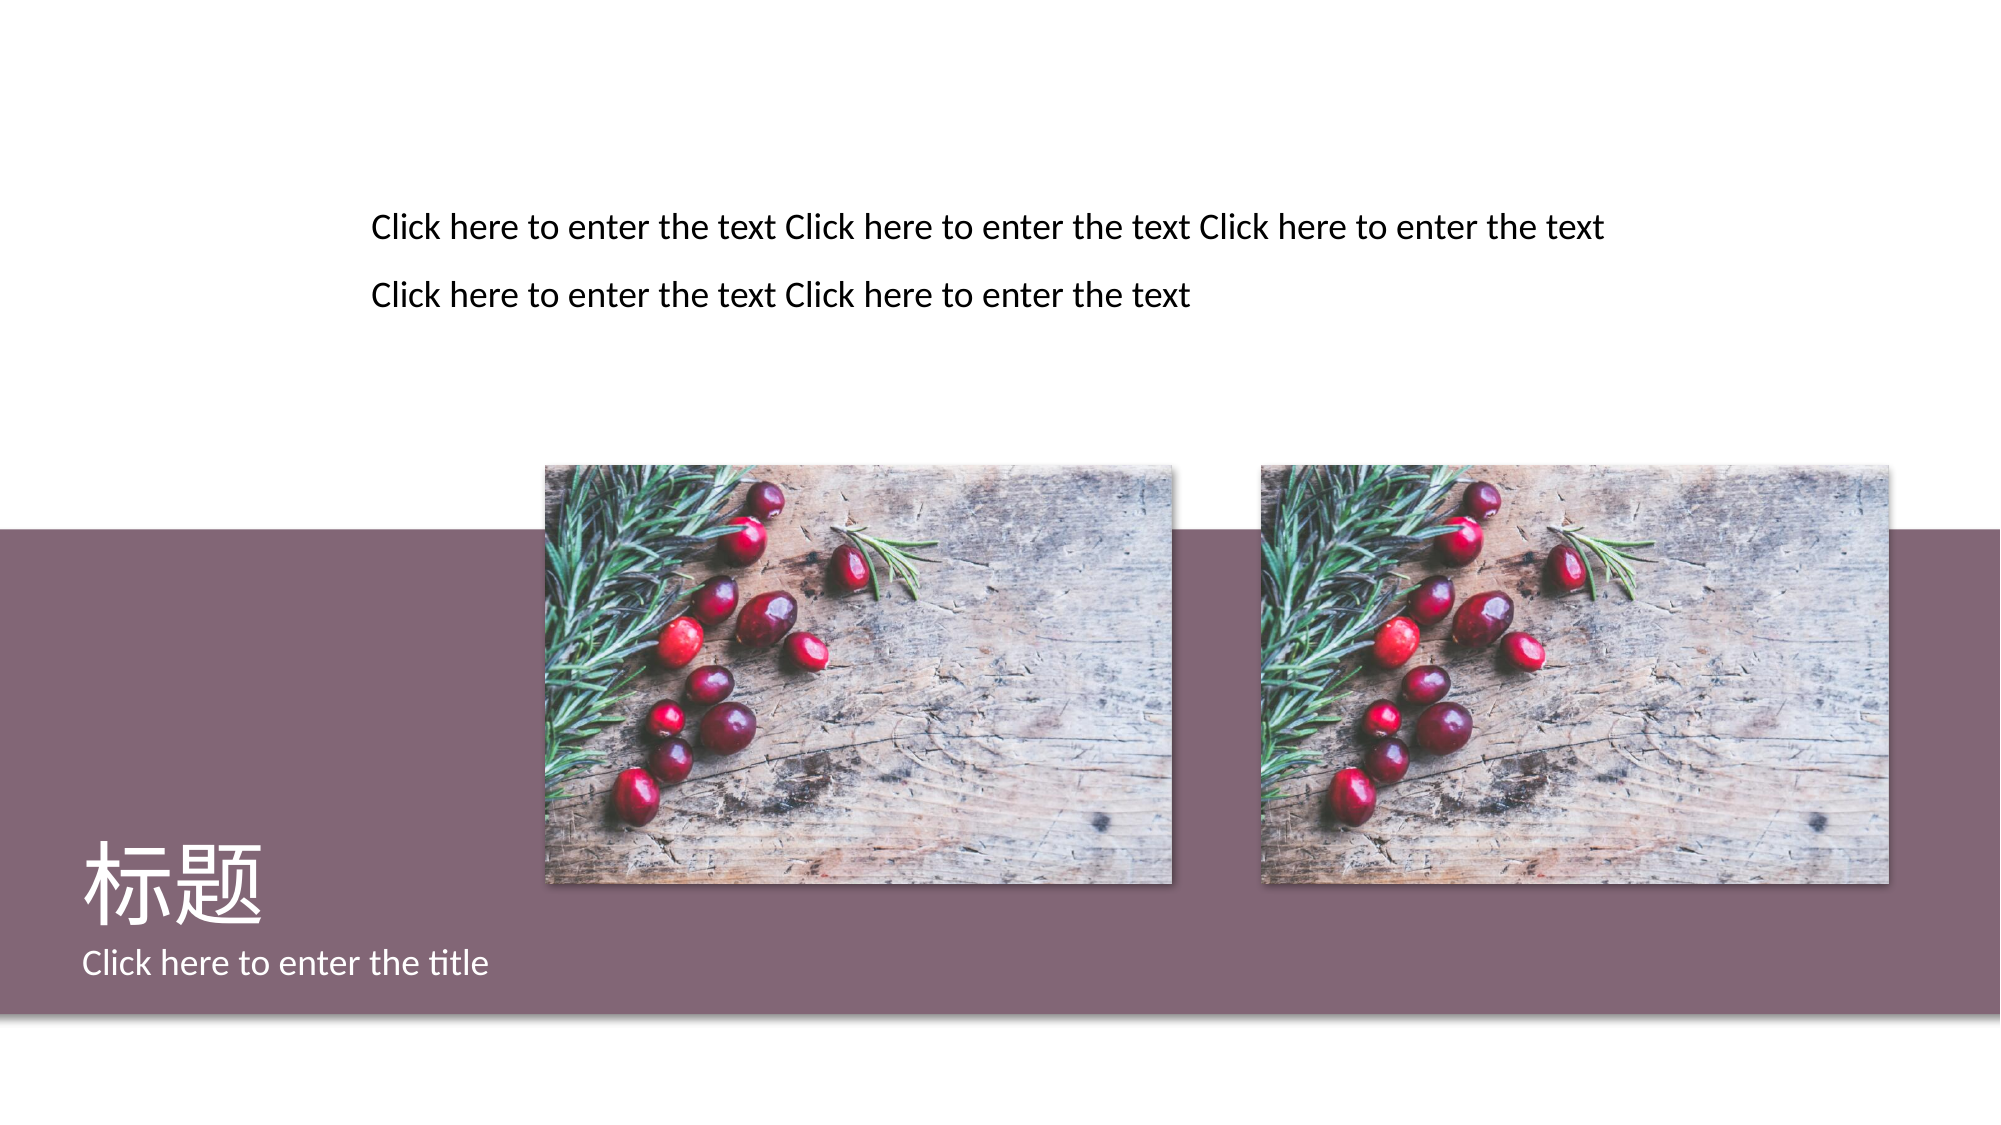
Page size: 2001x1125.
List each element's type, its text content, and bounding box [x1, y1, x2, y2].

picture [1261, 465, 1889, 884]
text_box Click here to enter the title [67, 930, 568, 990]
text_box 标题 [67, 819, 302, 930]
text_box [0, 528, 2000, 1015]
text_box Click here to enter the text Click here to enter the text Click here to enter the text Click here to enter the text Click here to enter the text [356, 172, 1677, 323]
picture [545, 465, 1172, 884]
